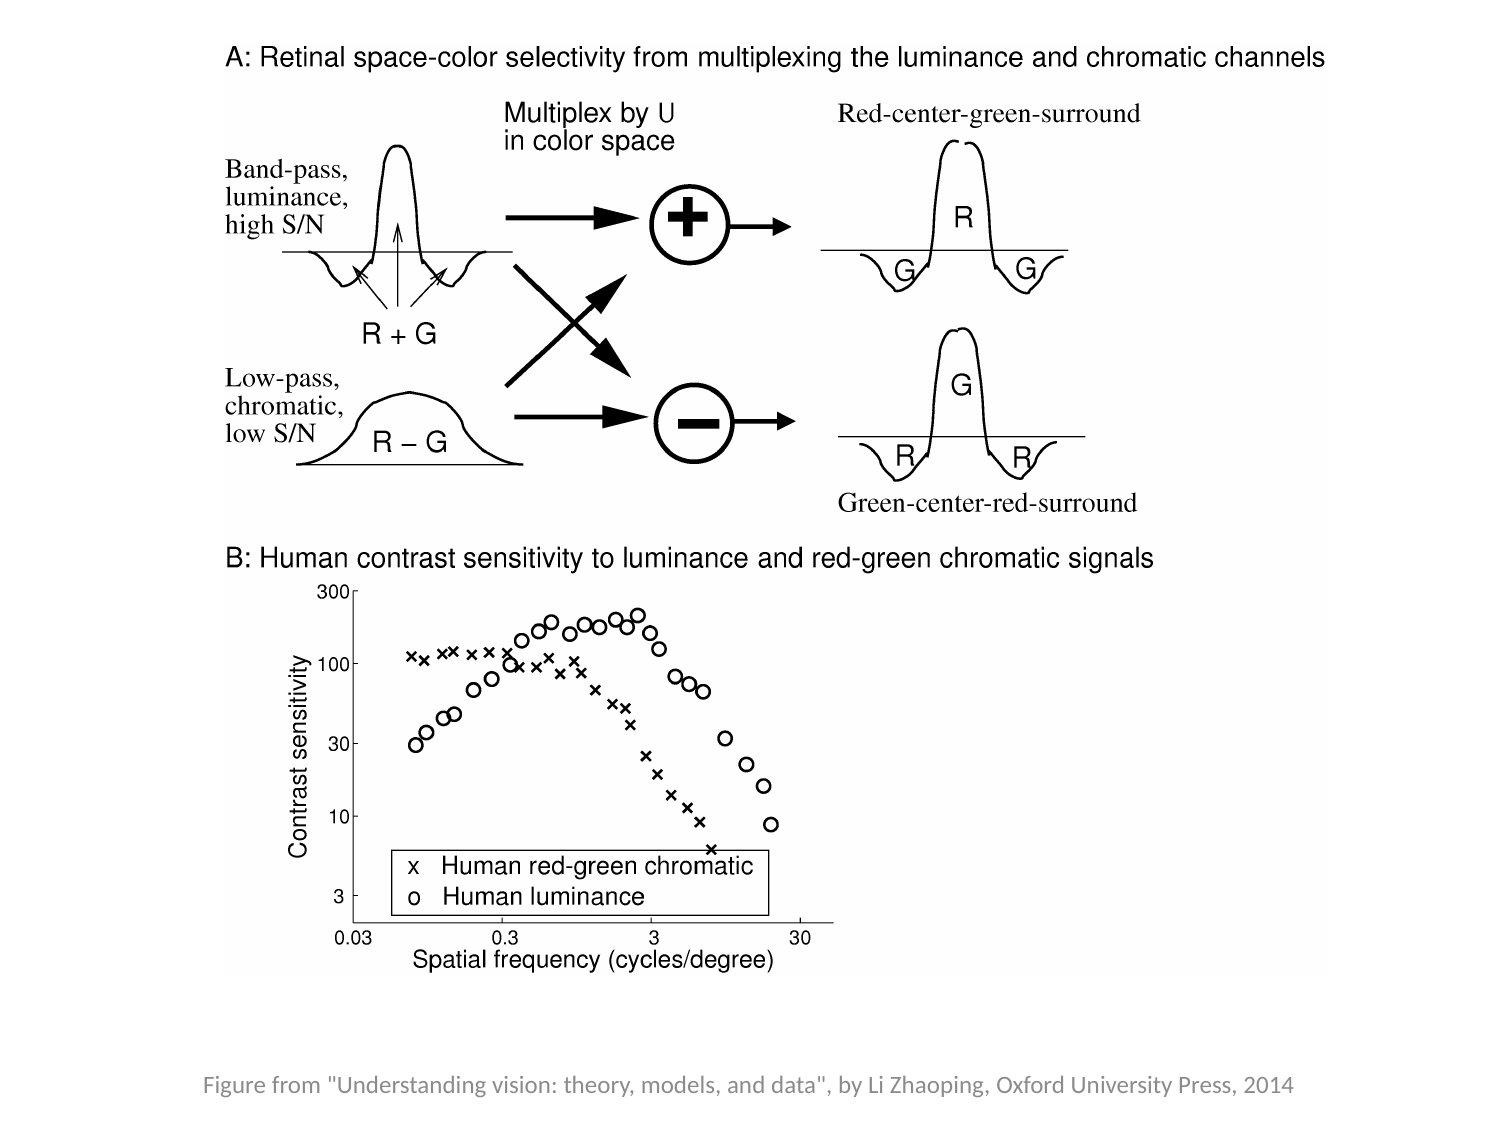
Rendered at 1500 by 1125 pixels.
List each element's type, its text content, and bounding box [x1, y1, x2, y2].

picture [221, 42, 1328, 976]
footer Figure from "Understanding vision: theory, models, and data", by Li Zhaoping, Oxford University Press, 2014 [75, 1042, 1425, 1125]
